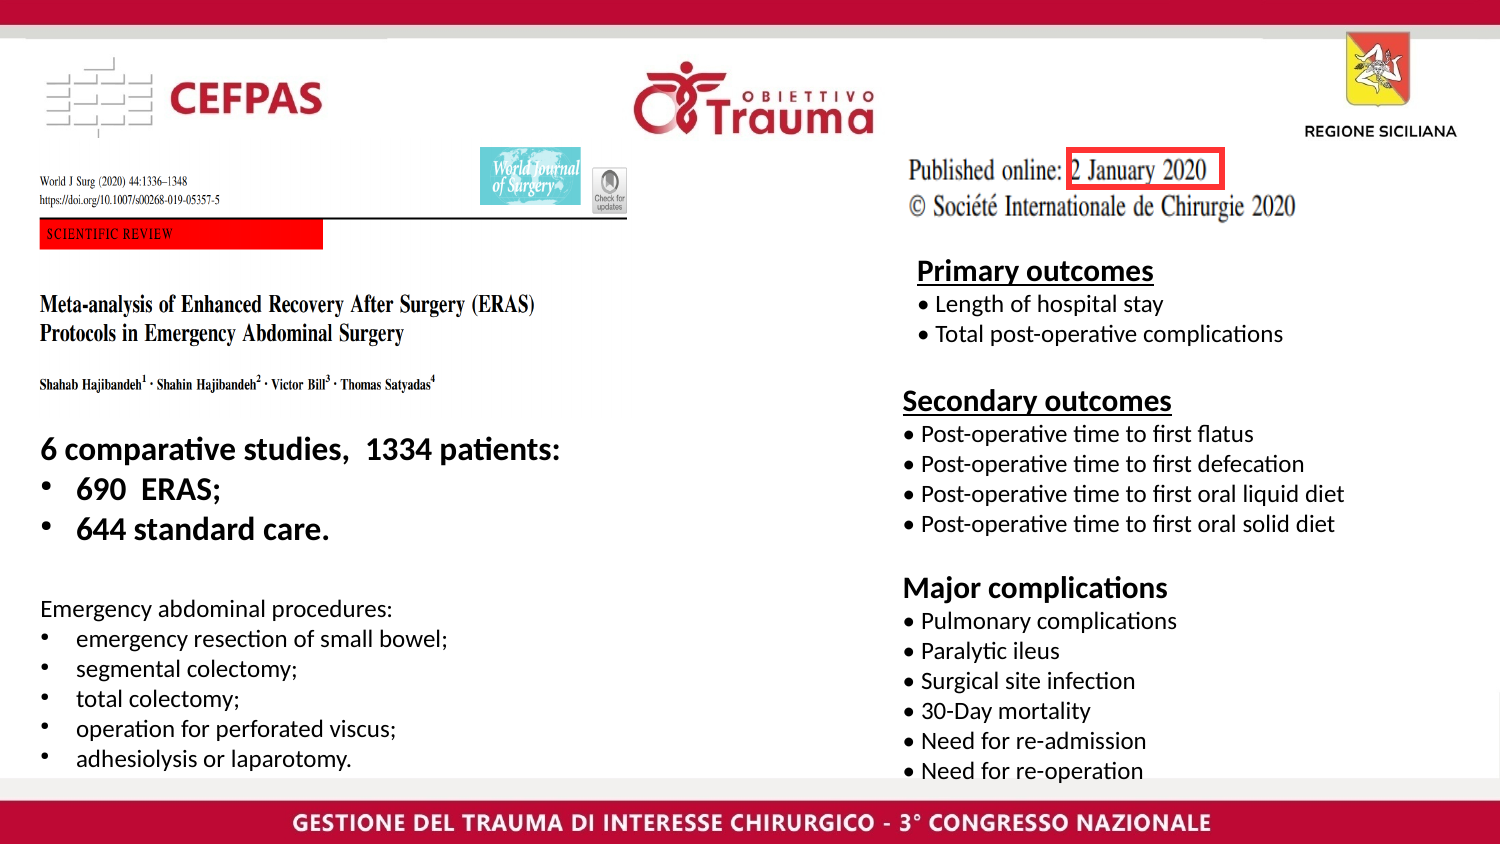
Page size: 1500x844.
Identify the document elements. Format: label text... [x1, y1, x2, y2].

picture [0, 0, 1500, 844]
text_box Emergency abdominal procedures: emergency resection of small bowel; segmental colectomy; total colectomy; operation for perforated viscus; adhesiolysis or laparotomy. [29, 587, 627, 778]
text_box Primary outcomes • Length of hospital stay • Total post-operative complications [905, 260, 1296, 354]
text_box Secondary outcomes • Post-operative time to first flatus • Post-operative time to first defecation • Post-operative time to first oral liquid diet • Post-operative time to first oral solid diet Major complications • Pulmonary complications • Paralytic ileus • Surgical site infection • 30-Day mortality • Need for re-admission • Need for re-operation [891, 374, 1500, 791]
text_box 6 comparative studies, 1334 patients: 690 ERAS; 644 standard care. [29, 421, 708, 631]
